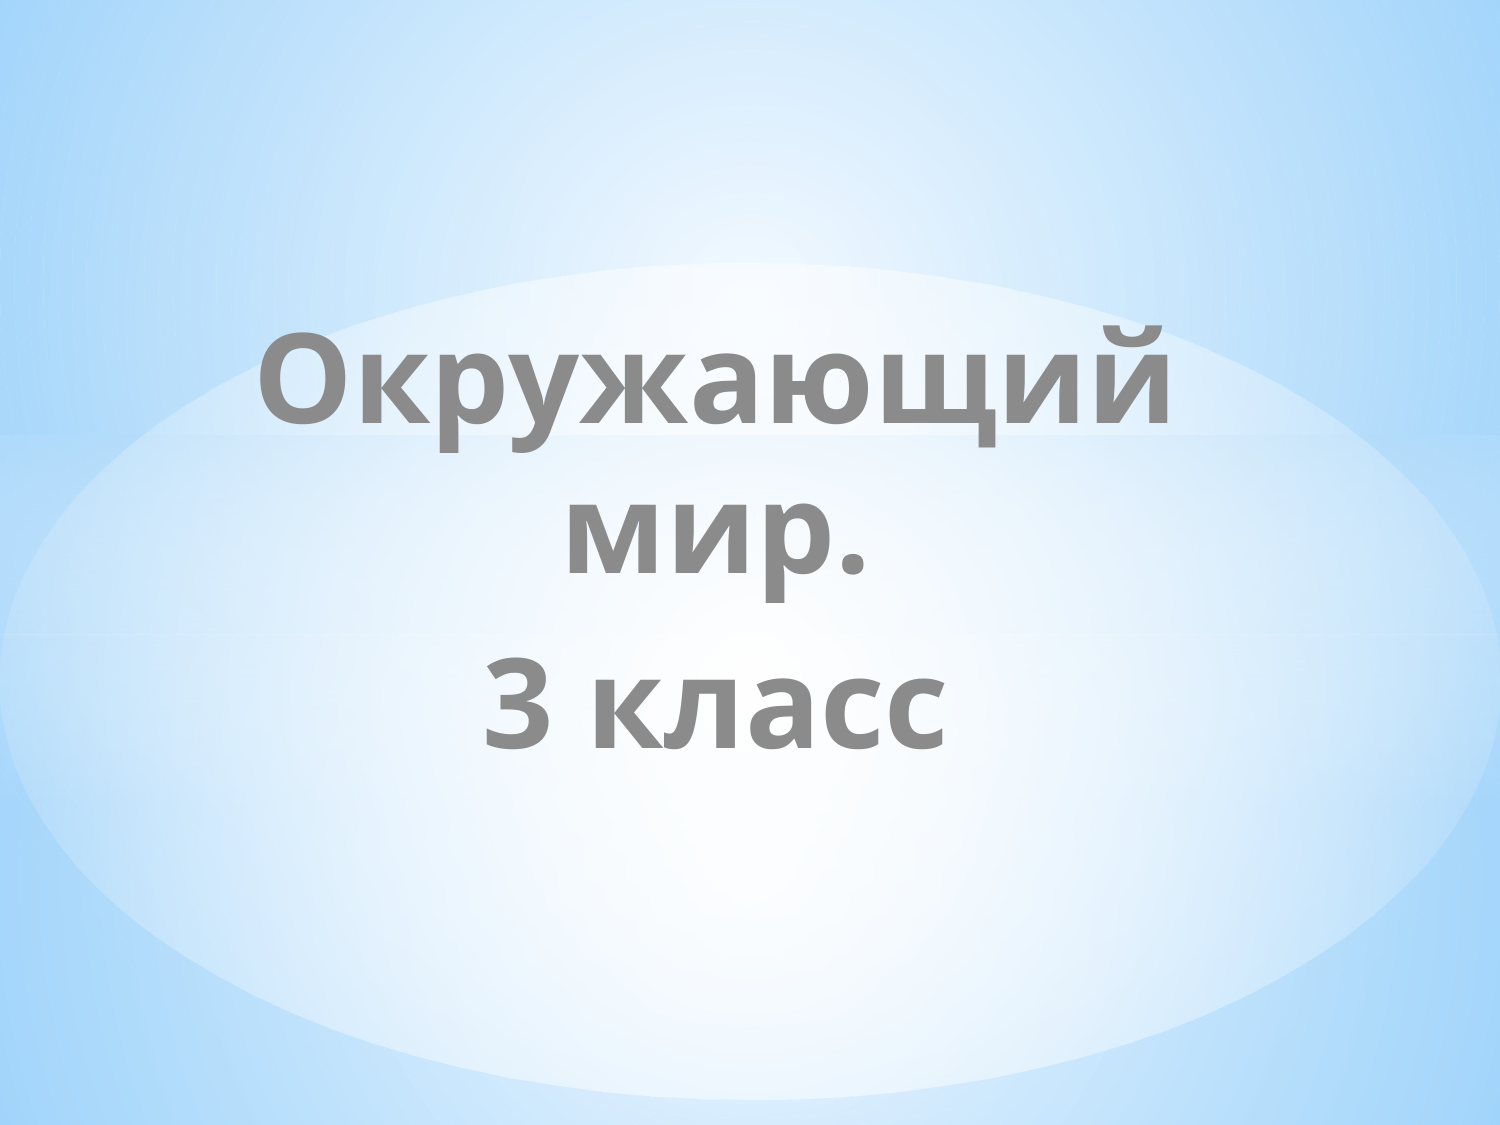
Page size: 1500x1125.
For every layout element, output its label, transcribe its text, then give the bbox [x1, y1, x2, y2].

text_box Окружающий мир. 3 класс [159, 290, 1273, 681]
